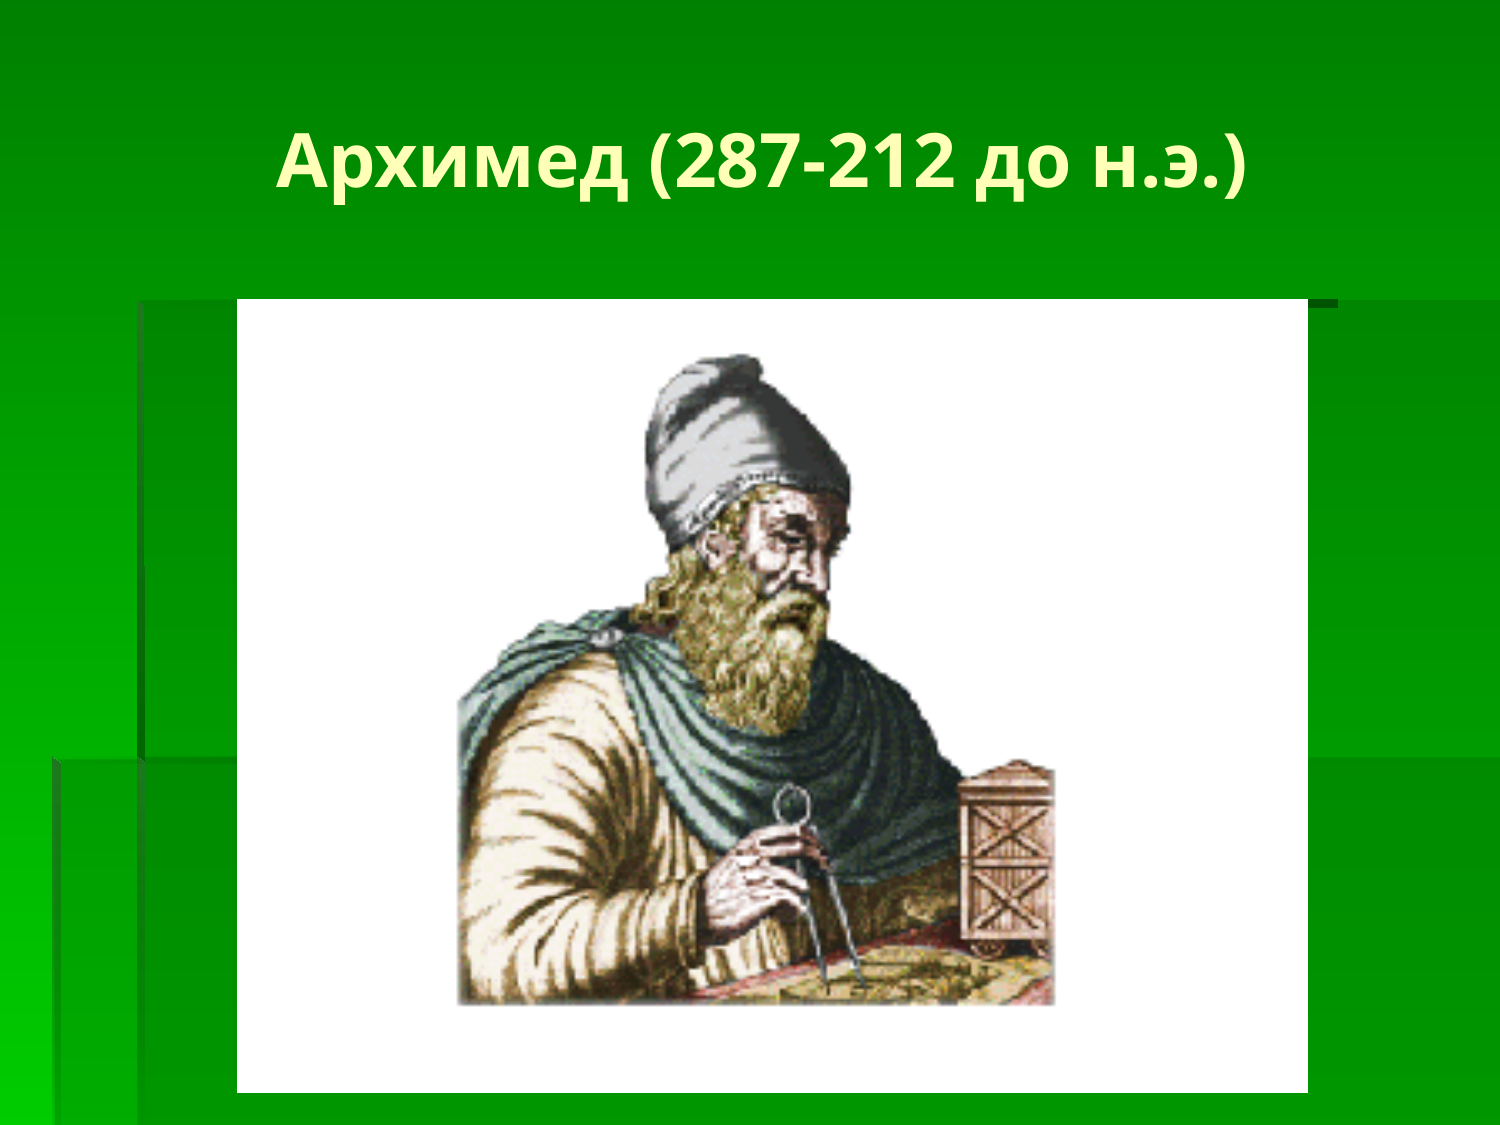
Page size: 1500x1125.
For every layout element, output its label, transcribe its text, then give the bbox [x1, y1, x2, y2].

picture [237, 299, 1308, 1093]
title Архимед (287-212 до н.э.) [74, 39, 1451, 276]
